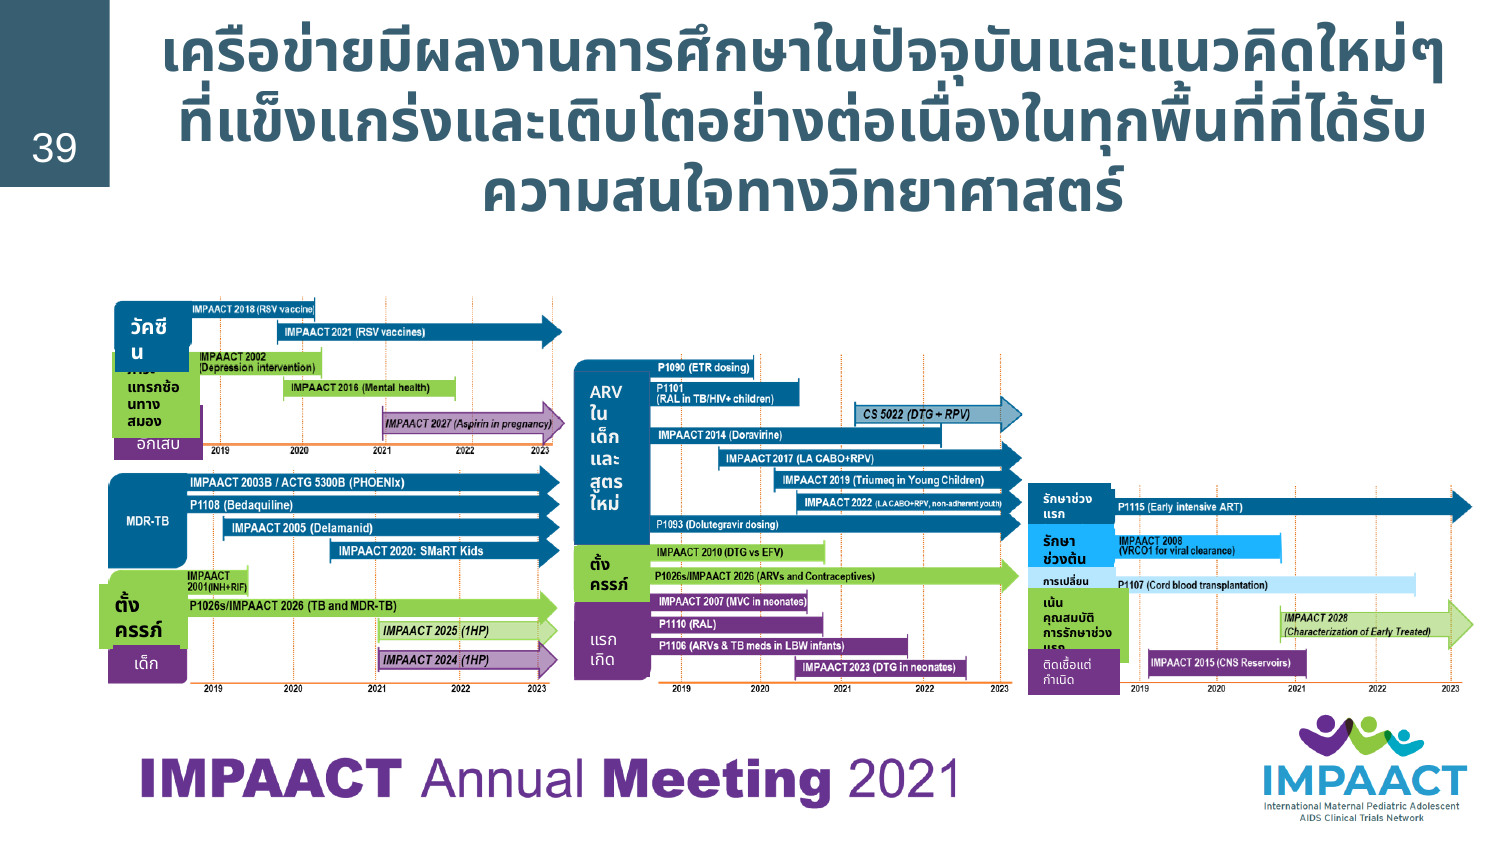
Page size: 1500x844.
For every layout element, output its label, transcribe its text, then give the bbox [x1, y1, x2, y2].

text_box [1263, 714, 1468, 821]
text_box 39 [29, 118, 81, 171]
text_box [0, 0, 110, 187]
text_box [107, 296, 1023, 700]
text_box [141, 757, 956, 809]
title เครือข่ายมีผลงานการศึกษาในปัจจุบันและแนวคิดใหม่ๆ ที่แข็งแกร่งและเติบโตอย่างต่อเนื่องในทุกพื้นที่ที่ได้รับความสนใจทางวิทยาศาสตร์ [135, 11, 1470, 224]
text_box [1127, 485, 1474, 692]
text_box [1028, 482, 1129, 684]
